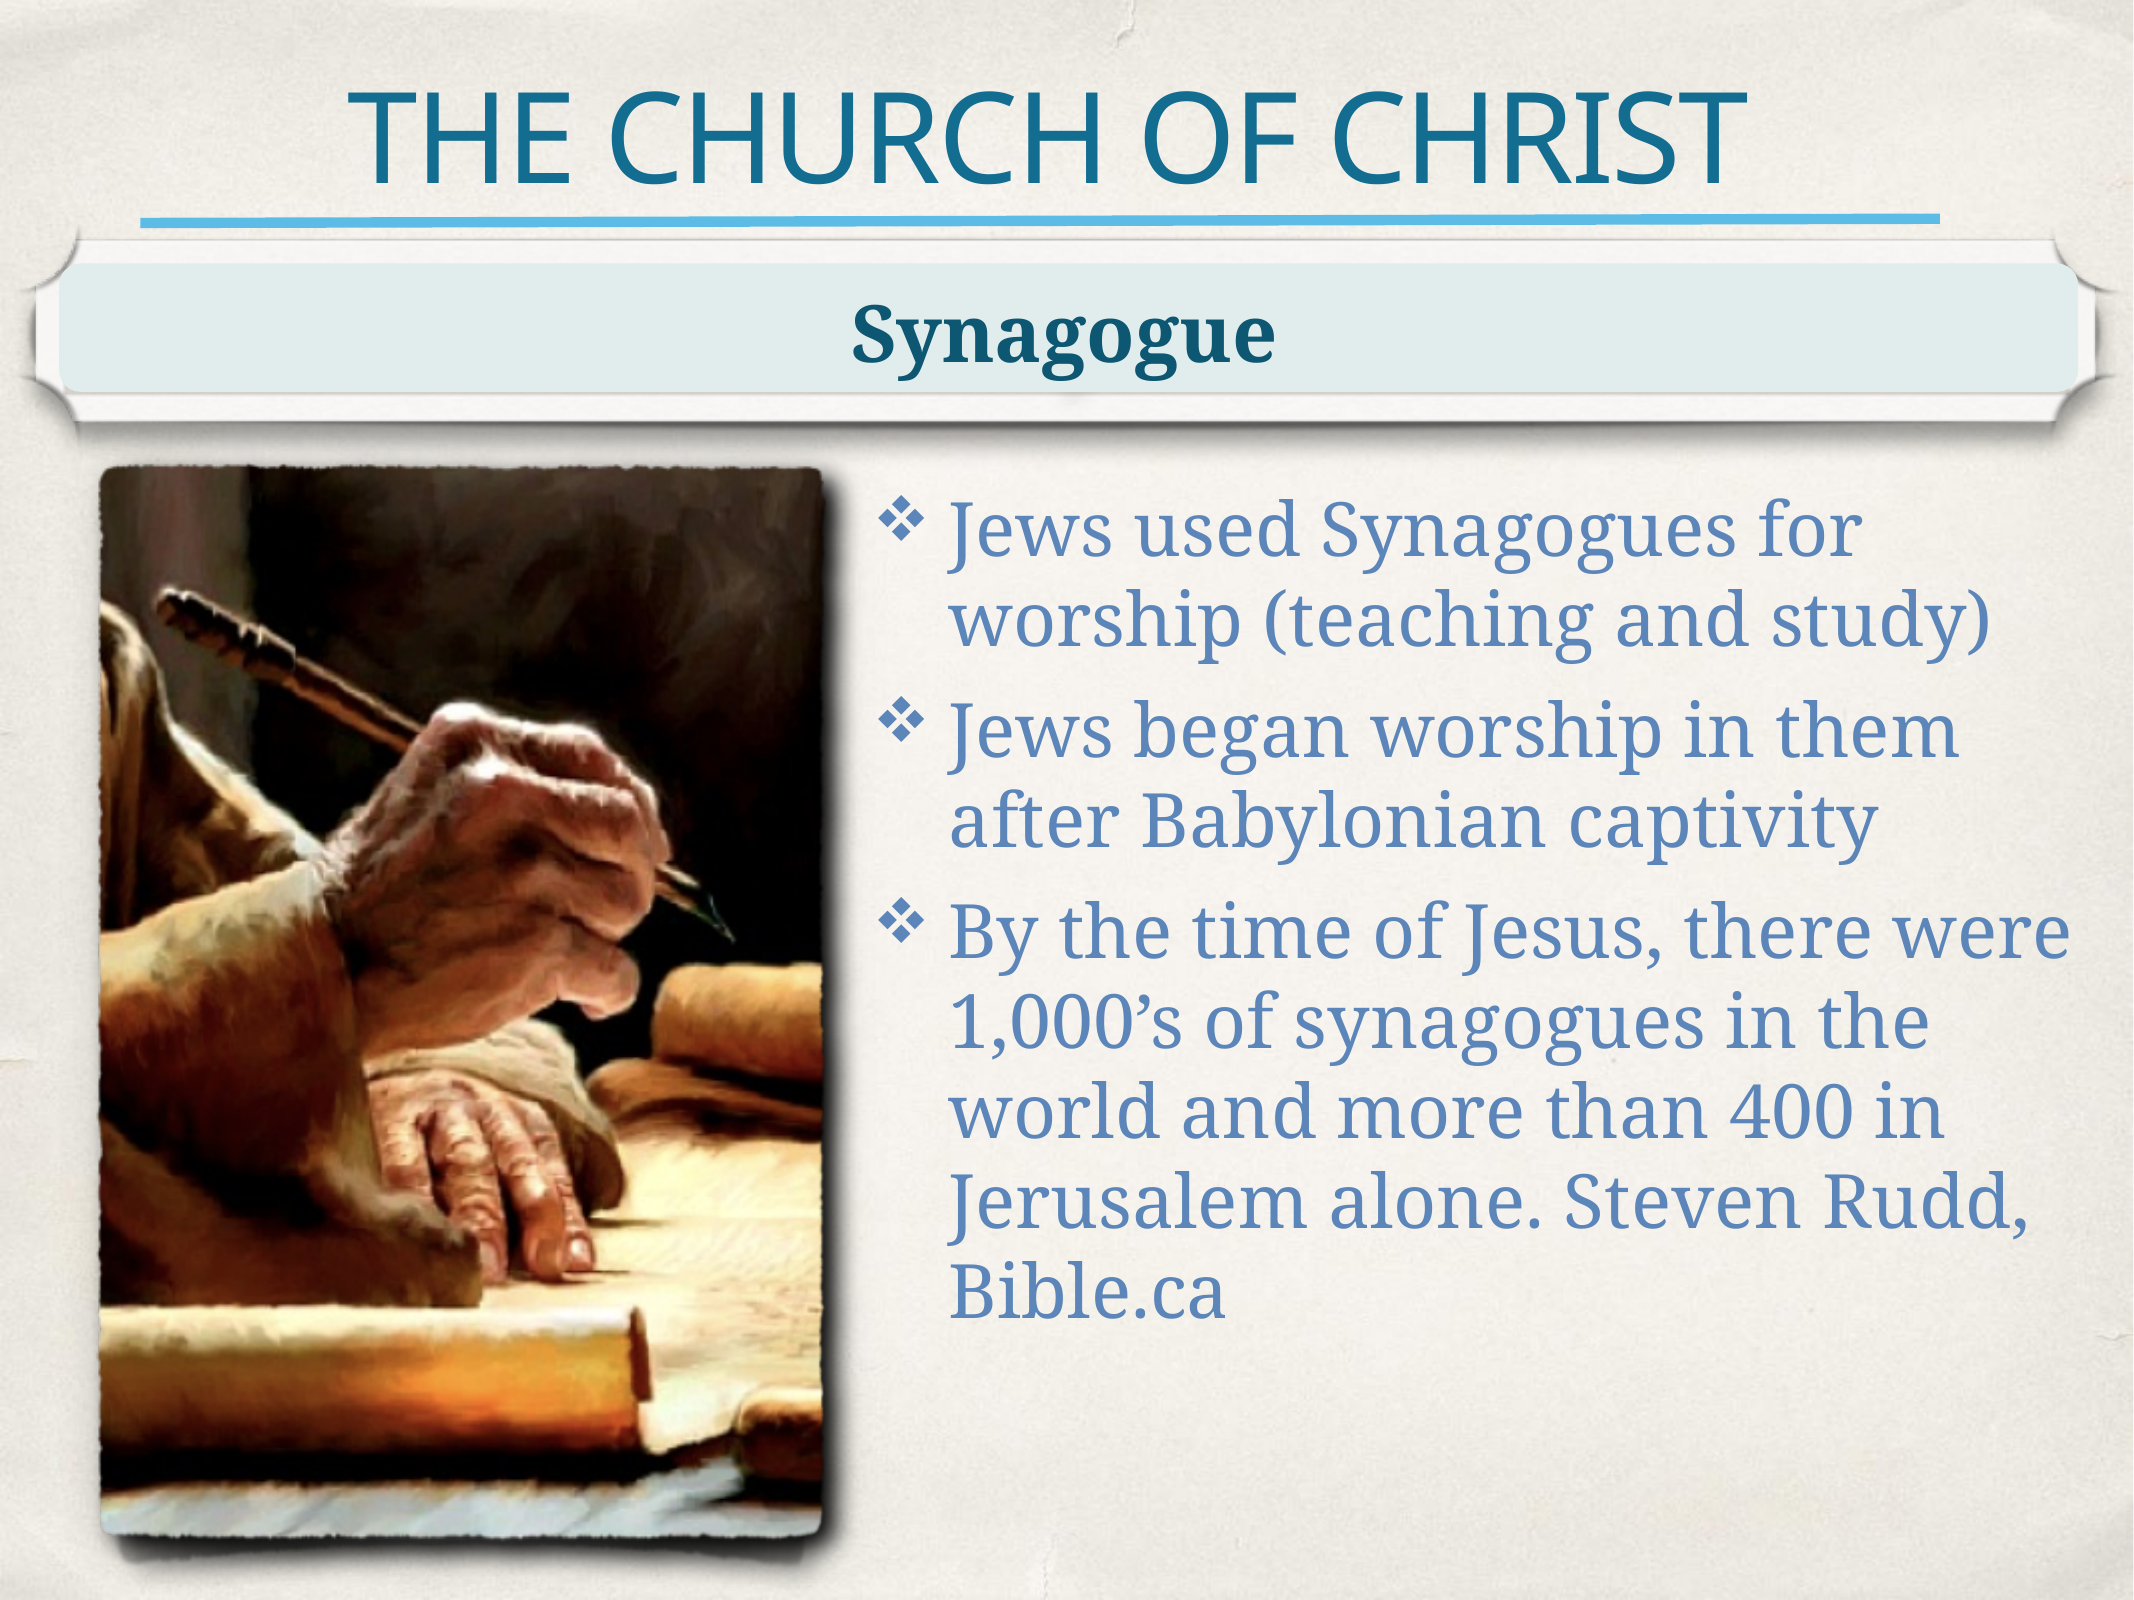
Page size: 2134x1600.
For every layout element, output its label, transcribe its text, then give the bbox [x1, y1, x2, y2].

picture [0, 0, 2134, 1600]
title THE CHURCH OF CHRIST [48, 48, 2079, 219]
list Synagogue [32, 249, 2097, 413]
list Jews used Synagogues for worship (teaching and study) Jews began worship in them after Babylonian captivity By the time of Jesus, there were 1,000’s of synagogues in the world and more than 400 in Jerusalem alone. Steven Rudd, Bible.ca [864, 472, 2114, 1557]
